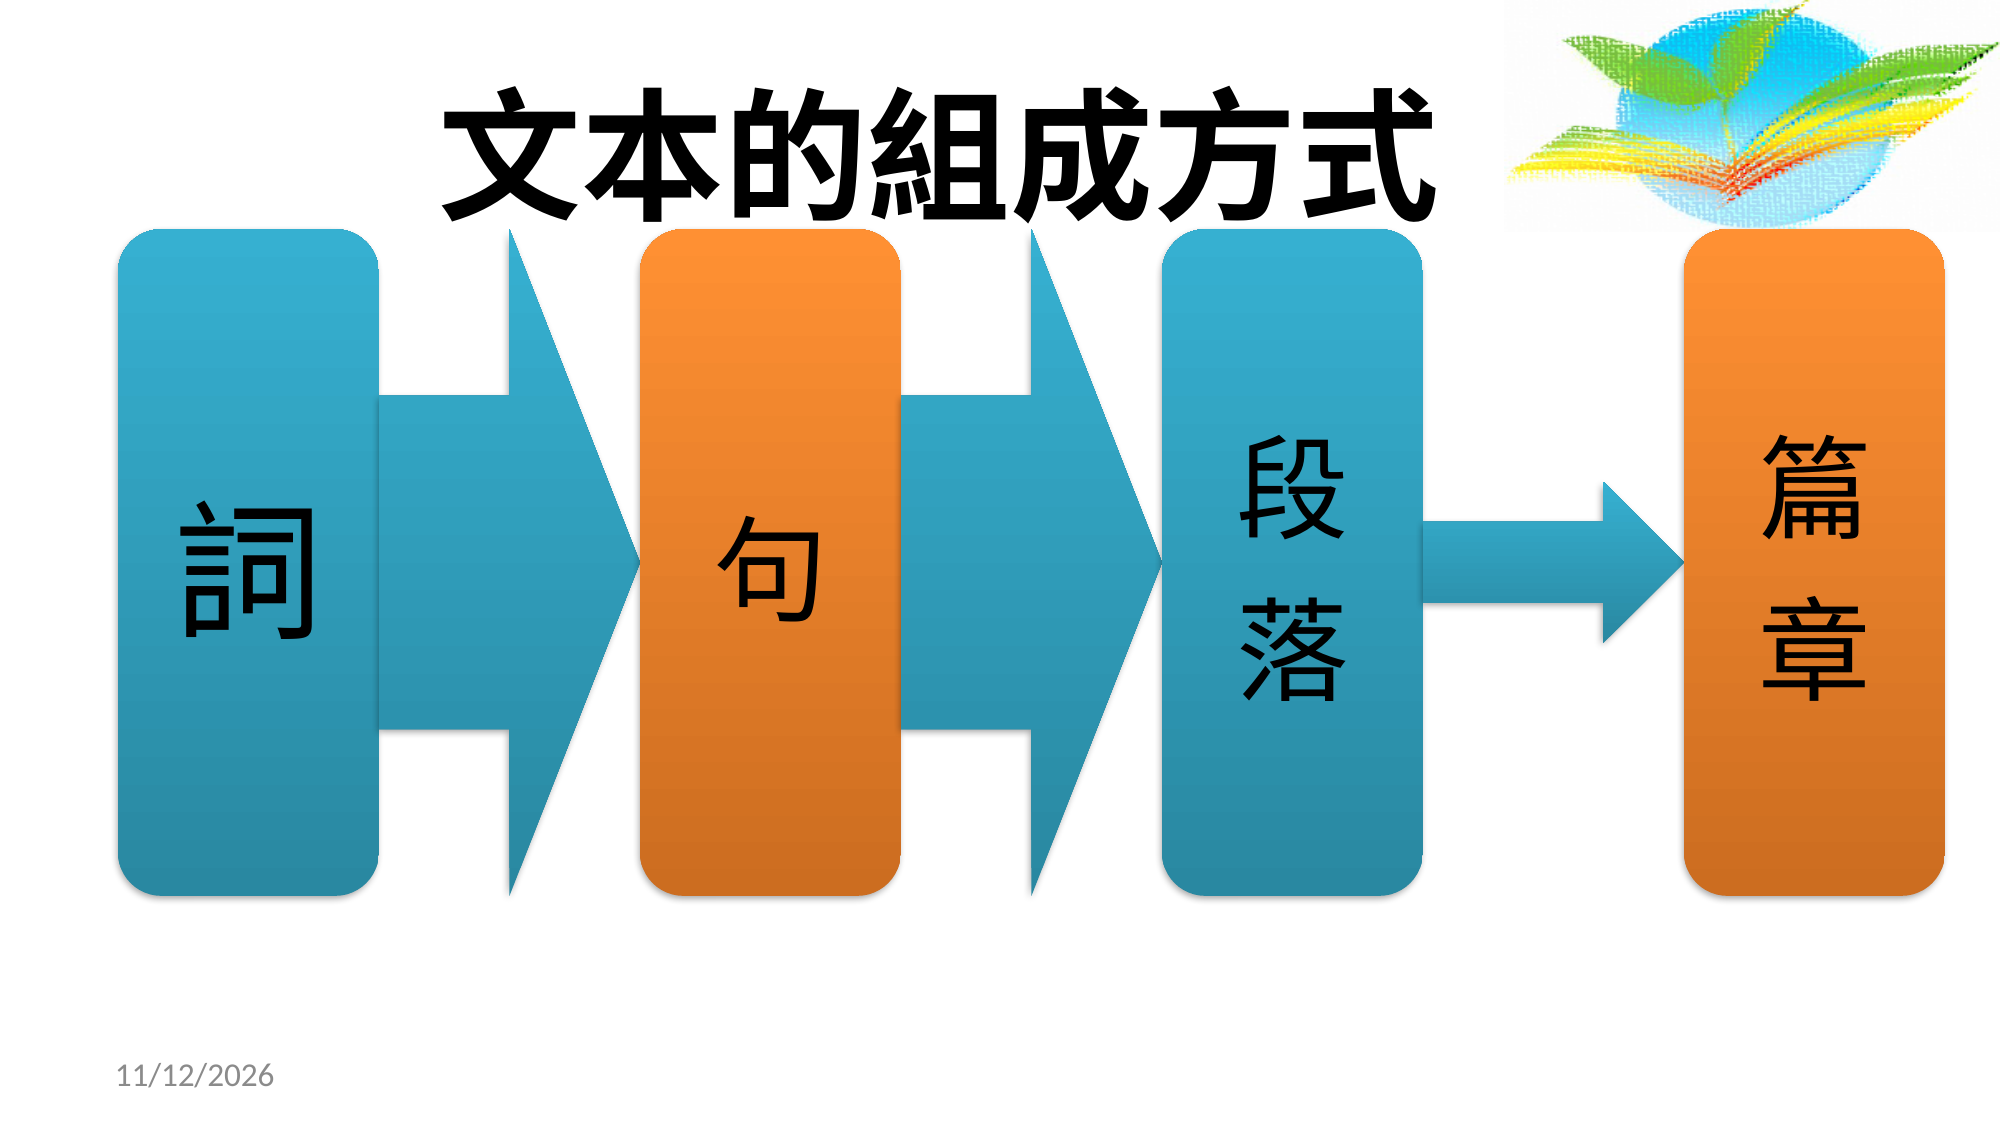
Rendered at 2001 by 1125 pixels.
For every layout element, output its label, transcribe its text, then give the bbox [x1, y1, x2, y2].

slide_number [99, 1042, 567, 1103]
picture [1504, 0, 2000, 232]
title 文本的組成方式 [39, 58, 1840, 246]
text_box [117, 228, 1946, 897]
